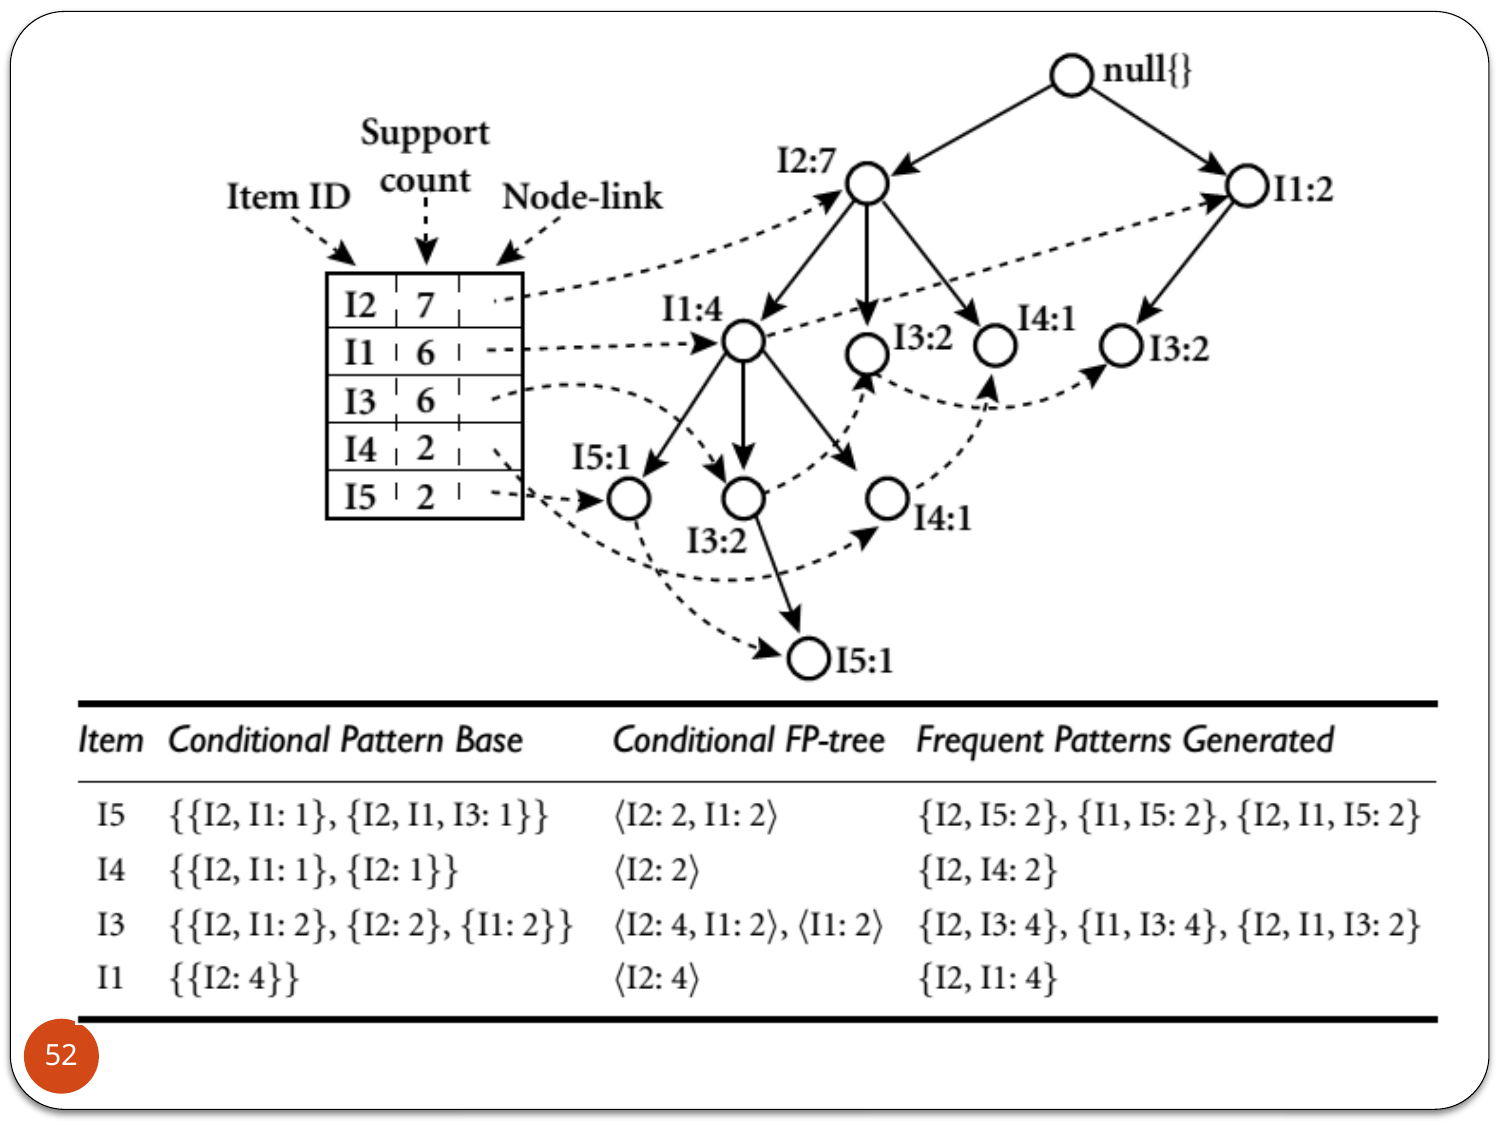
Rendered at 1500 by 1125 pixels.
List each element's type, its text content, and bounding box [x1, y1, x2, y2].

picture [199, 19, 1352, 694]
picture [74, 699, 1441, 1026]
slide_number 52 [23, 1018, 99, 1094]
